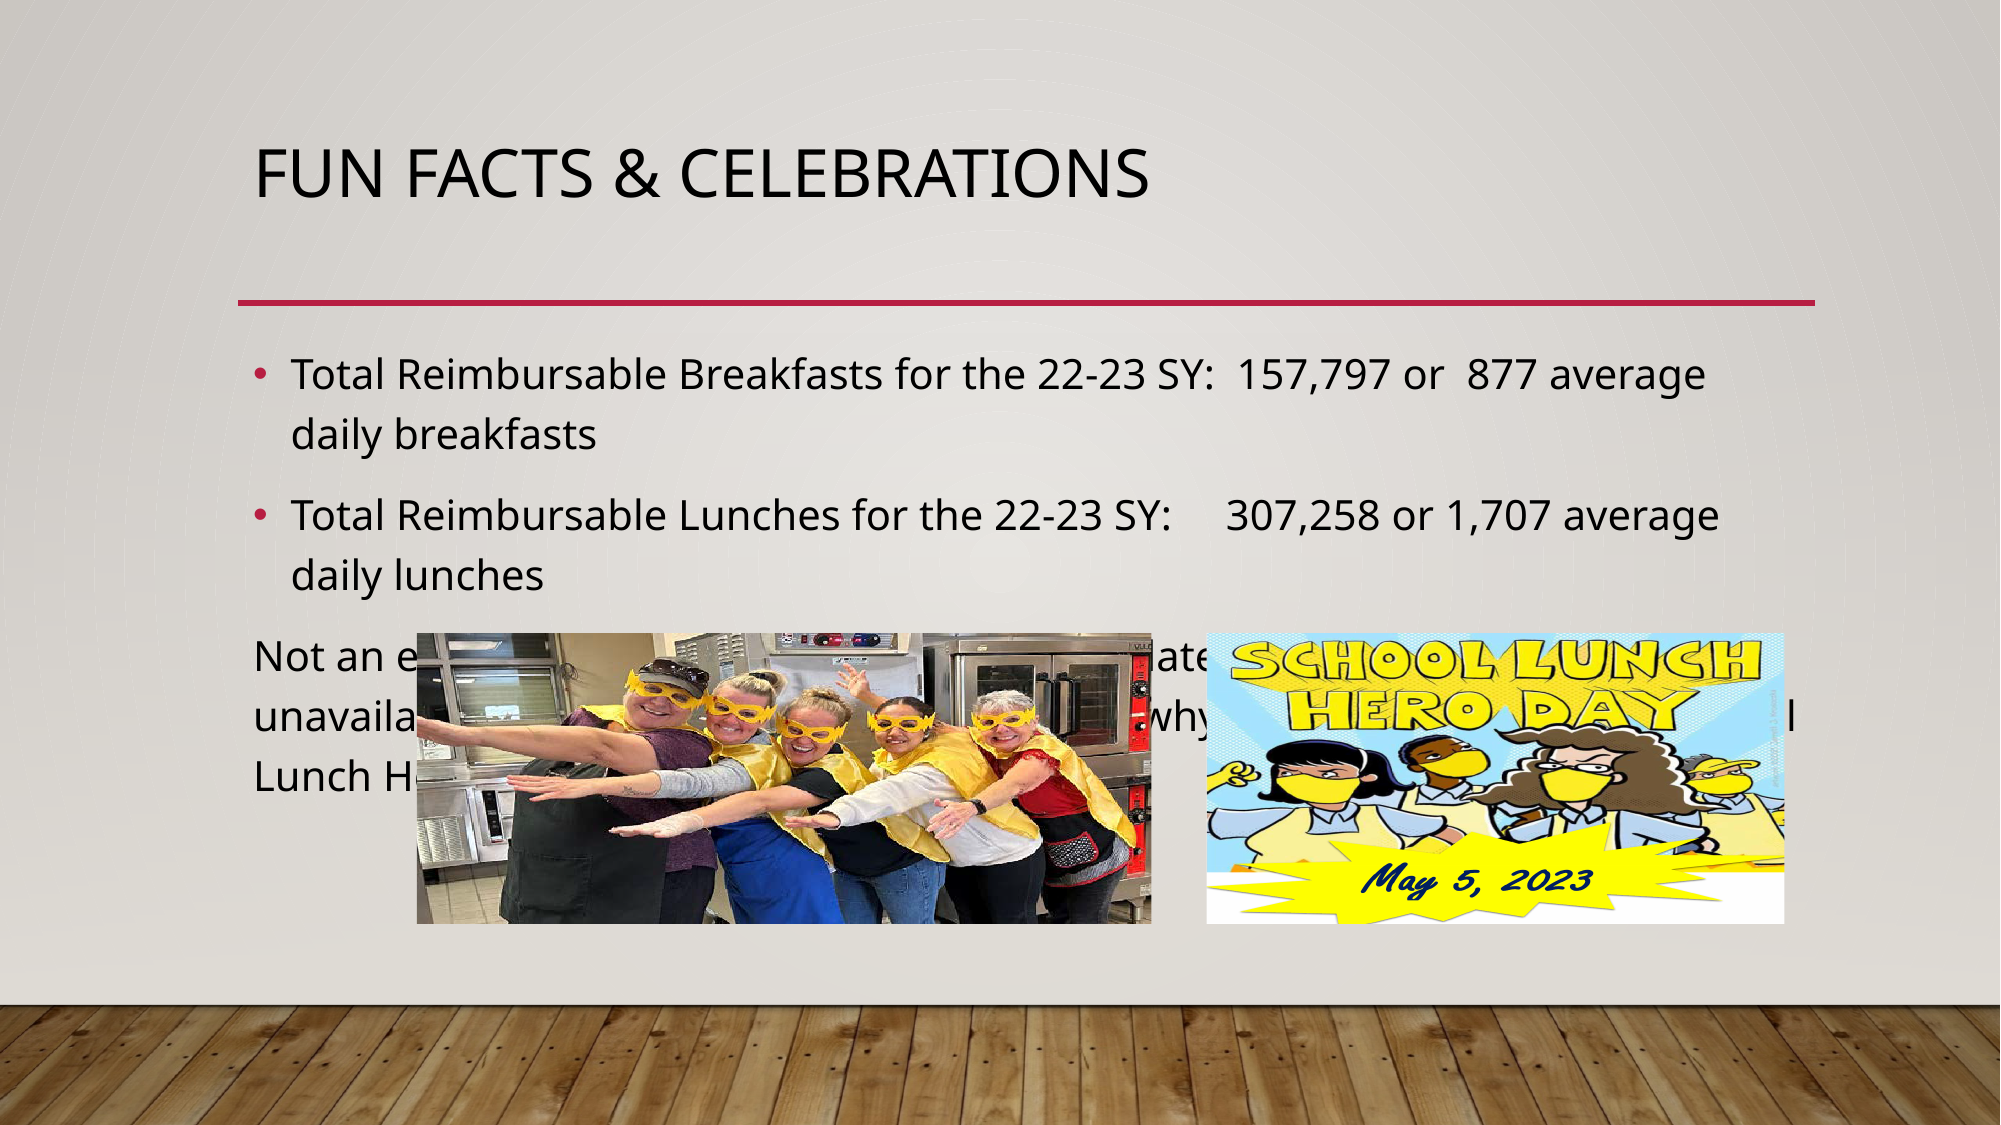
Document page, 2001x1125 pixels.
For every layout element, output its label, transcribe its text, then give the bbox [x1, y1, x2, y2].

title FUN FACTS & CELEBRATIONS [238, 131, 1814, 305]
list Total Reimbursable Breakfasts for the 22-23 SY: 157,797 or 877 average daily breakfasts Total Reimbursable Lunches for the 22-23 SY: 307,258 or 1,707 average daily lunches Not an easy feat to accomplish when battling late food deliveries, product unavailability and staffing shortages. This is why we celebrate National School Lunch Hero Day every year! [238, 330, 1814, 951]
picture [416, 632, 1152, 924]
picture [1206, 632, 1785, 924]
picture [0, 1005, 2000, 1125]
